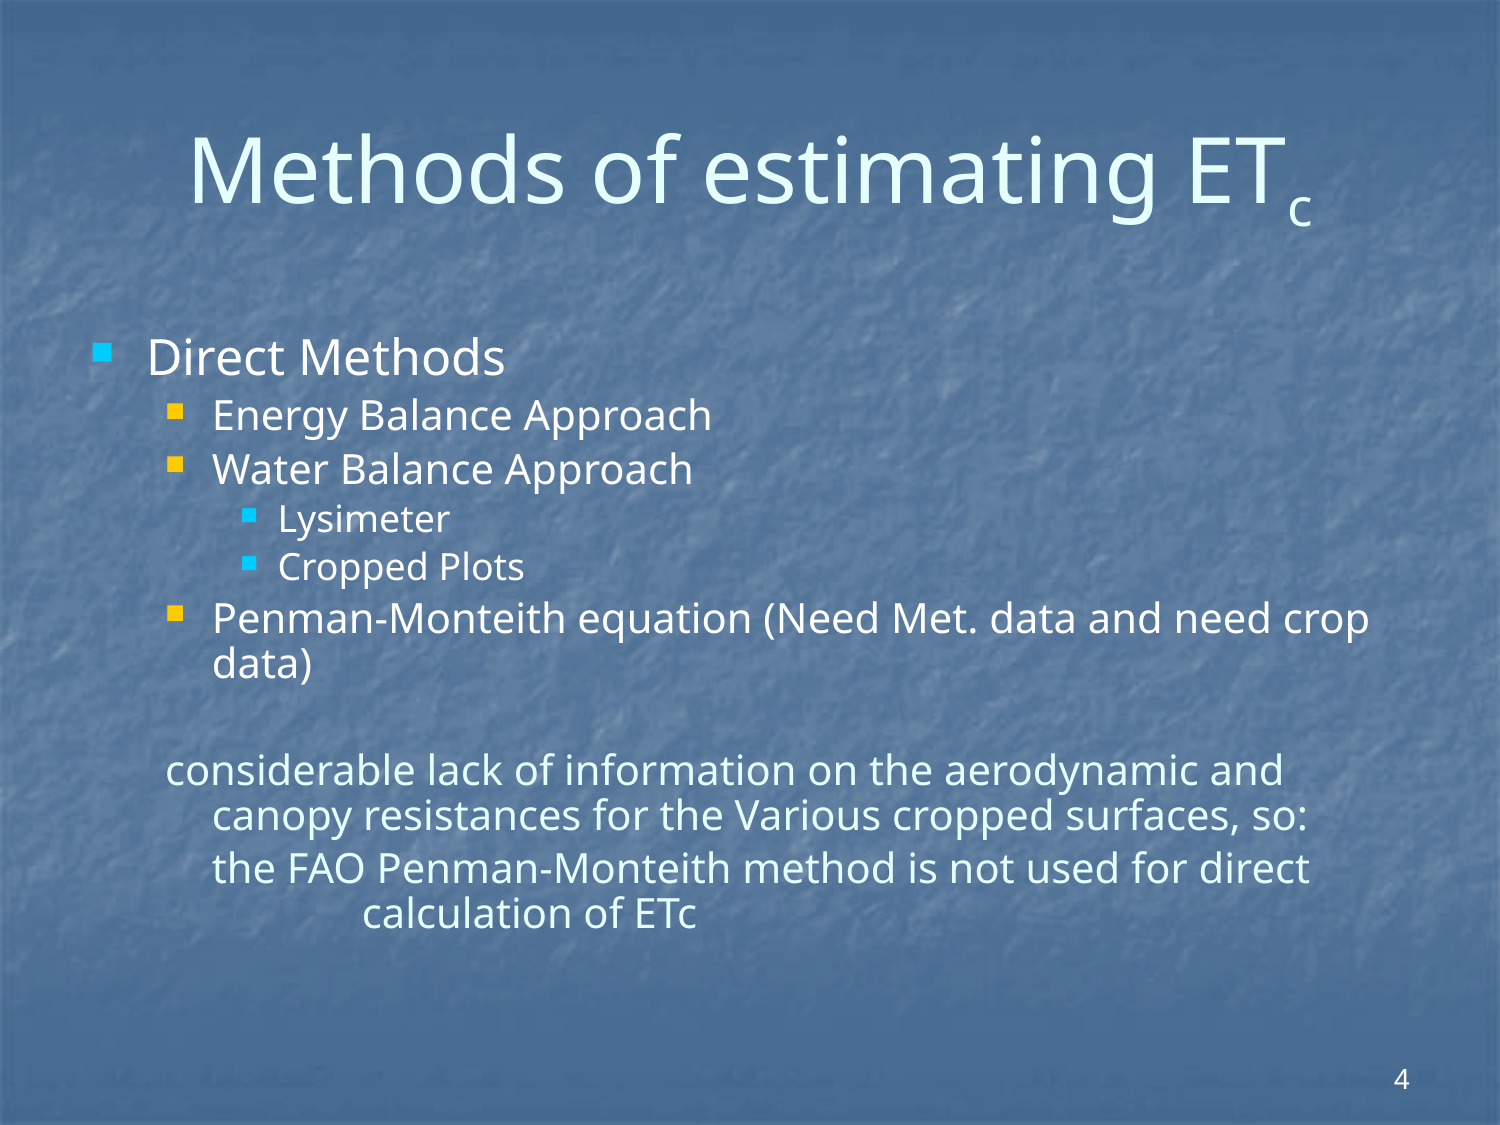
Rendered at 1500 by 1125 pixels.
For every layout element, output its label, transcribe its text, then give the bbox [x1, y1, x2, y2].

slide_number 4 [1074, 1024, 1426, 1103]
title Methods of estimating ETc [74, 62, 1426, 288]
list Direct Methods Energy Balance Approach Water Balance Approach Lysimeter Cropped Plots Penman-Monteith equation (Need Met. data and need crop data) considerable lack of information on the aerodynamic and canopy resistances for the Various cropped surfaces, so: the FAO Penman-Monteith method is not used for direct calculation of ETc [74, 324, 1426, 1001]
